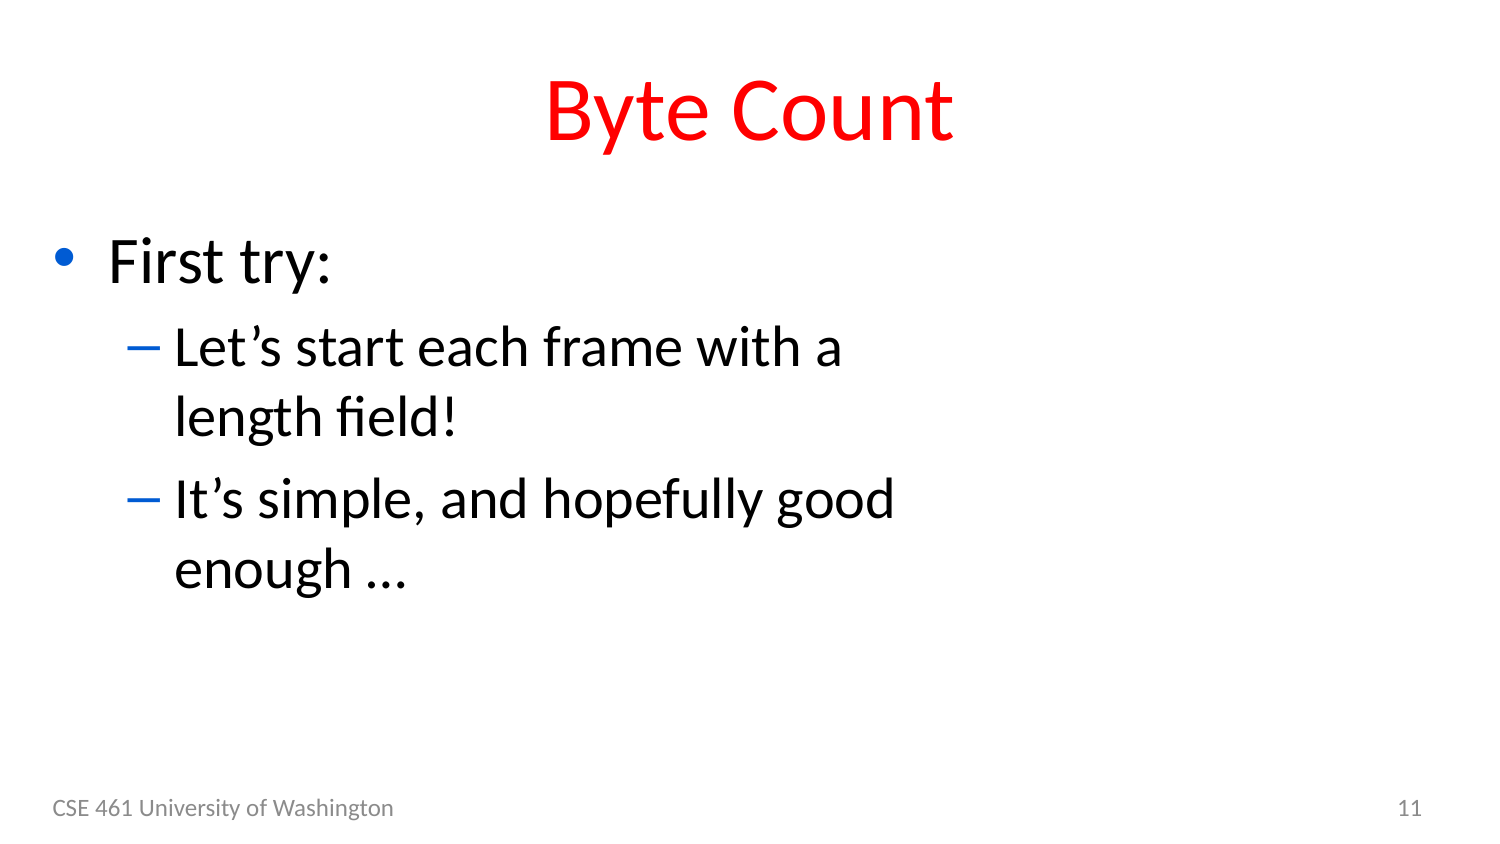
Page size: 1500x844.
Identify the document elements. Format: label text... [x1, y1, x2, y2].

title Byte Count [37, 33, 1463, 175]
footer CSE 461 University of Washington [37, 784, 513, 830]
list First try: Let’s start each frame with a length field! It’s simple, and hopefully good enough … [37, 209, 975, 760]
slide_number 11 [1087, 784, 1438, 830]
